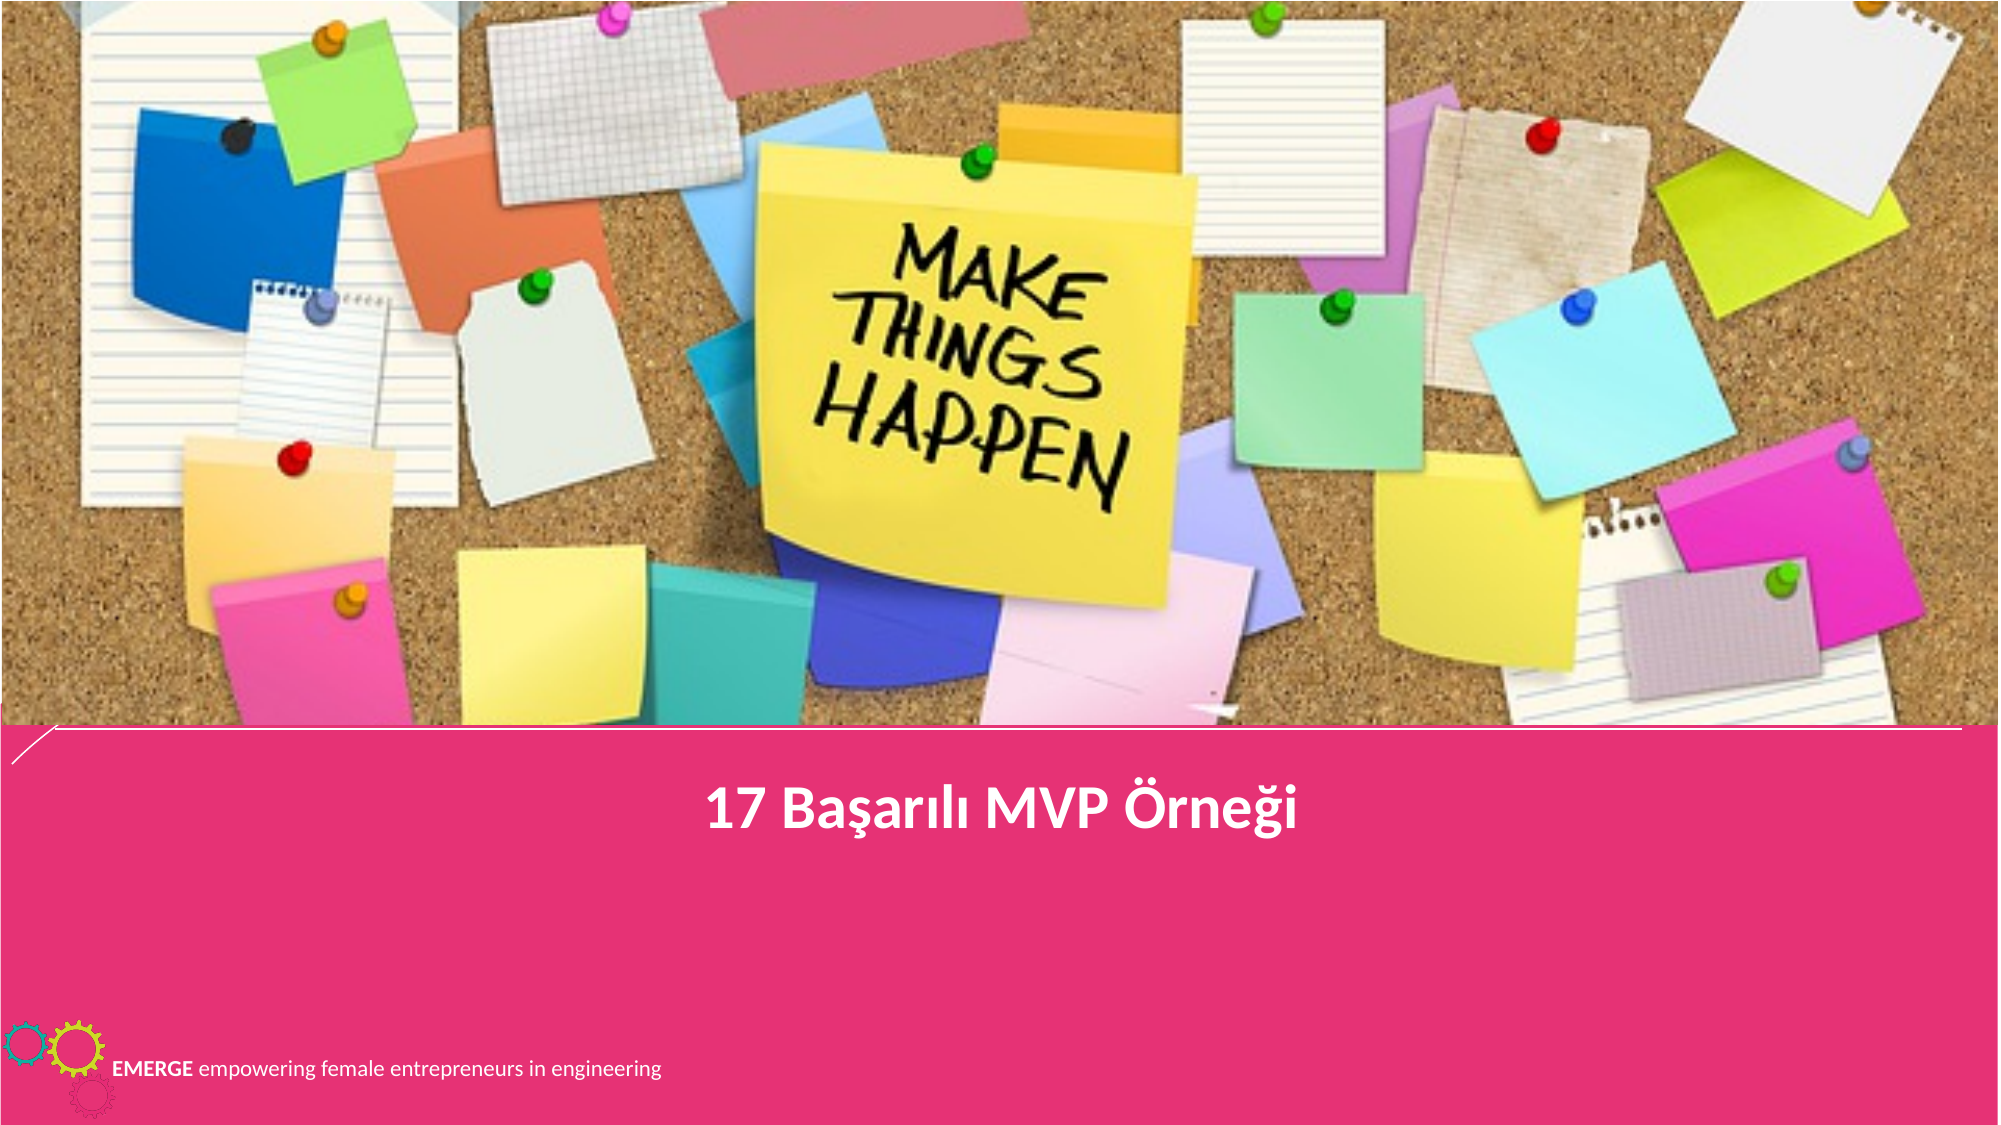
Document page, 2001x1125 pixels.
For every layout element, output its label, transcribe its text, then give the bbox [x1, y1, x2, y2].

picture [0, 992, 134, 1125]
list 17 Başarılı MVP Örneği [54, 756, 1949, 861]
picture [1, 0, 1998, 725]
